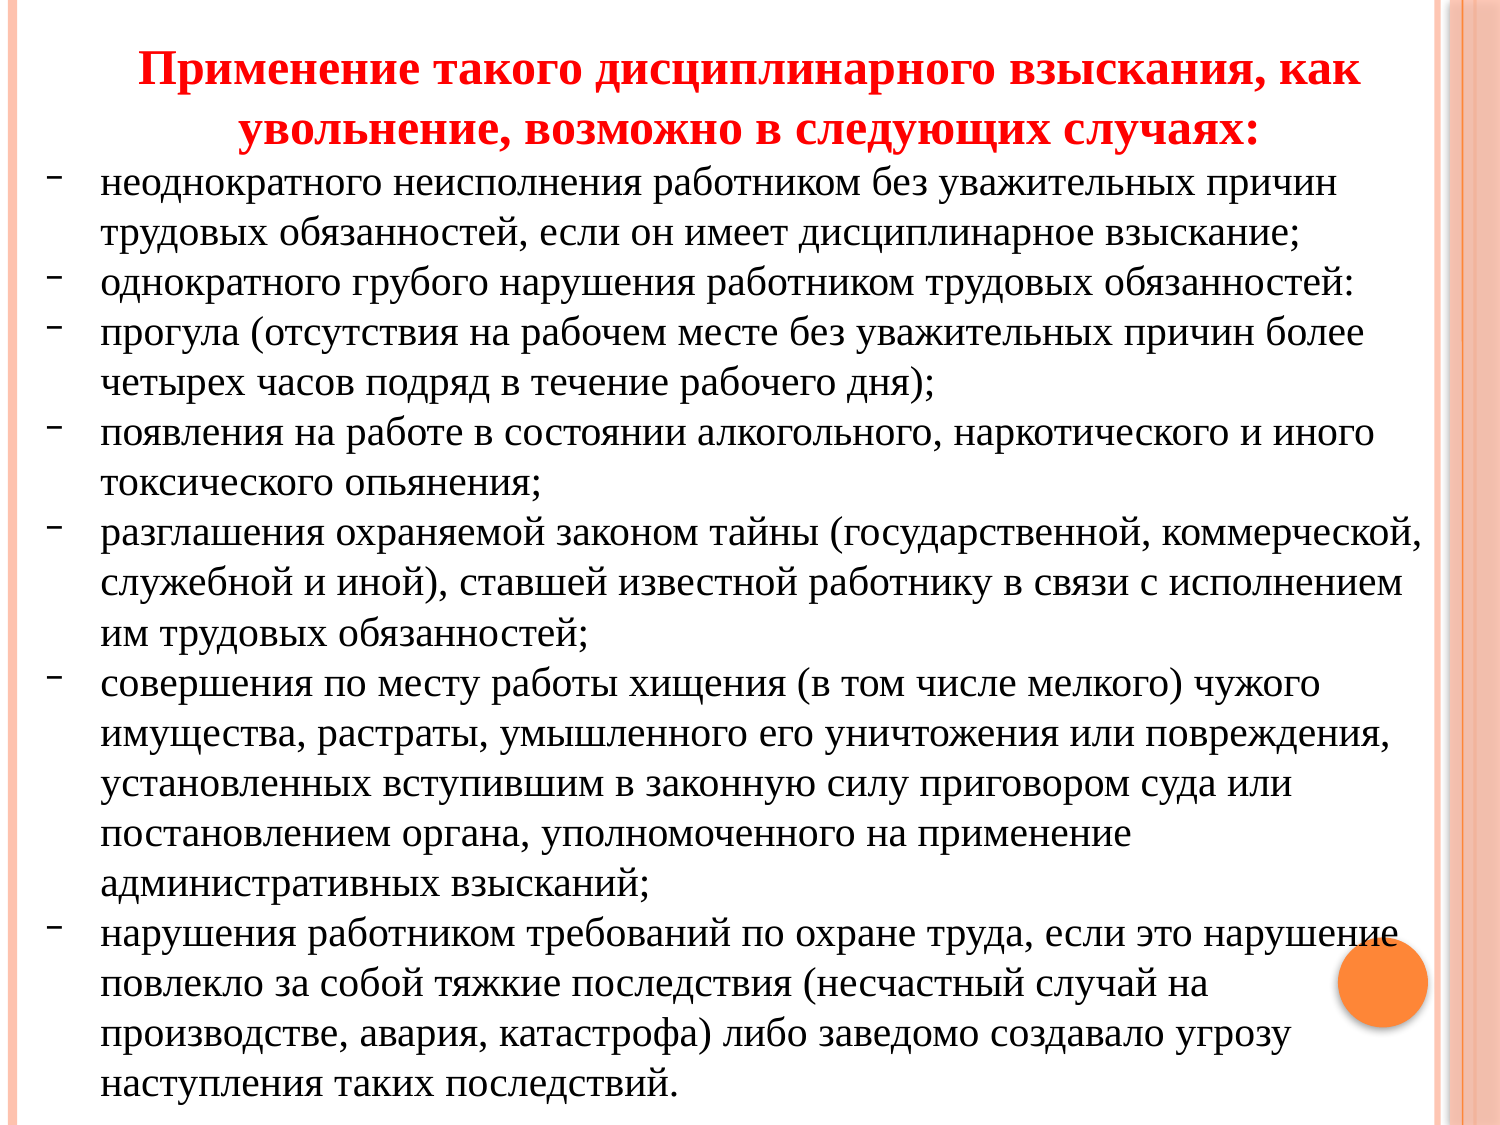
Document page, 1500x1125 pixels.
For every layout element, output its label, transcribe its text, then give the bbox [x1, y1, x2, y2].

text_box Применение такого дисциплинарного взыскания, как увольнение, возможно в следующих случаях: неоднократного неисполнения работником без уважительных причин трудовых обязанностей, если он имеет дисциплинарное взыскание; однократного грубого нарушения работником трудовых обязанностей: прогула (отсутствия на рабочем месте без уважительных причин более четырех часов подряд в течение рабочего дня); появления на работе в состоянии алкогольного, наркотического и иного токсического опьянения; разглашения охраняемой законом тайны (государственной, коммерческой, служебной и иной), ставшей известной работнику в связи с исполнением им трудовых обязанностей; совершения по месту работы хищения (в том числе мелкого) чужого имущества, растраты, умышленного его уничтожения или повреждения, установленных вступившим в законную силу приговором суда или постановлением органа, уполномоченного на применение административных взысканий; нарушения работником требований по охране труда, если это нарушение повлекло за собой тяжкие последствия (несчастный случай на производстве, авария, катастрофа) либо заведомо создавало угрозу наступления таких последствий. [29, 26, 1471, 1112]
